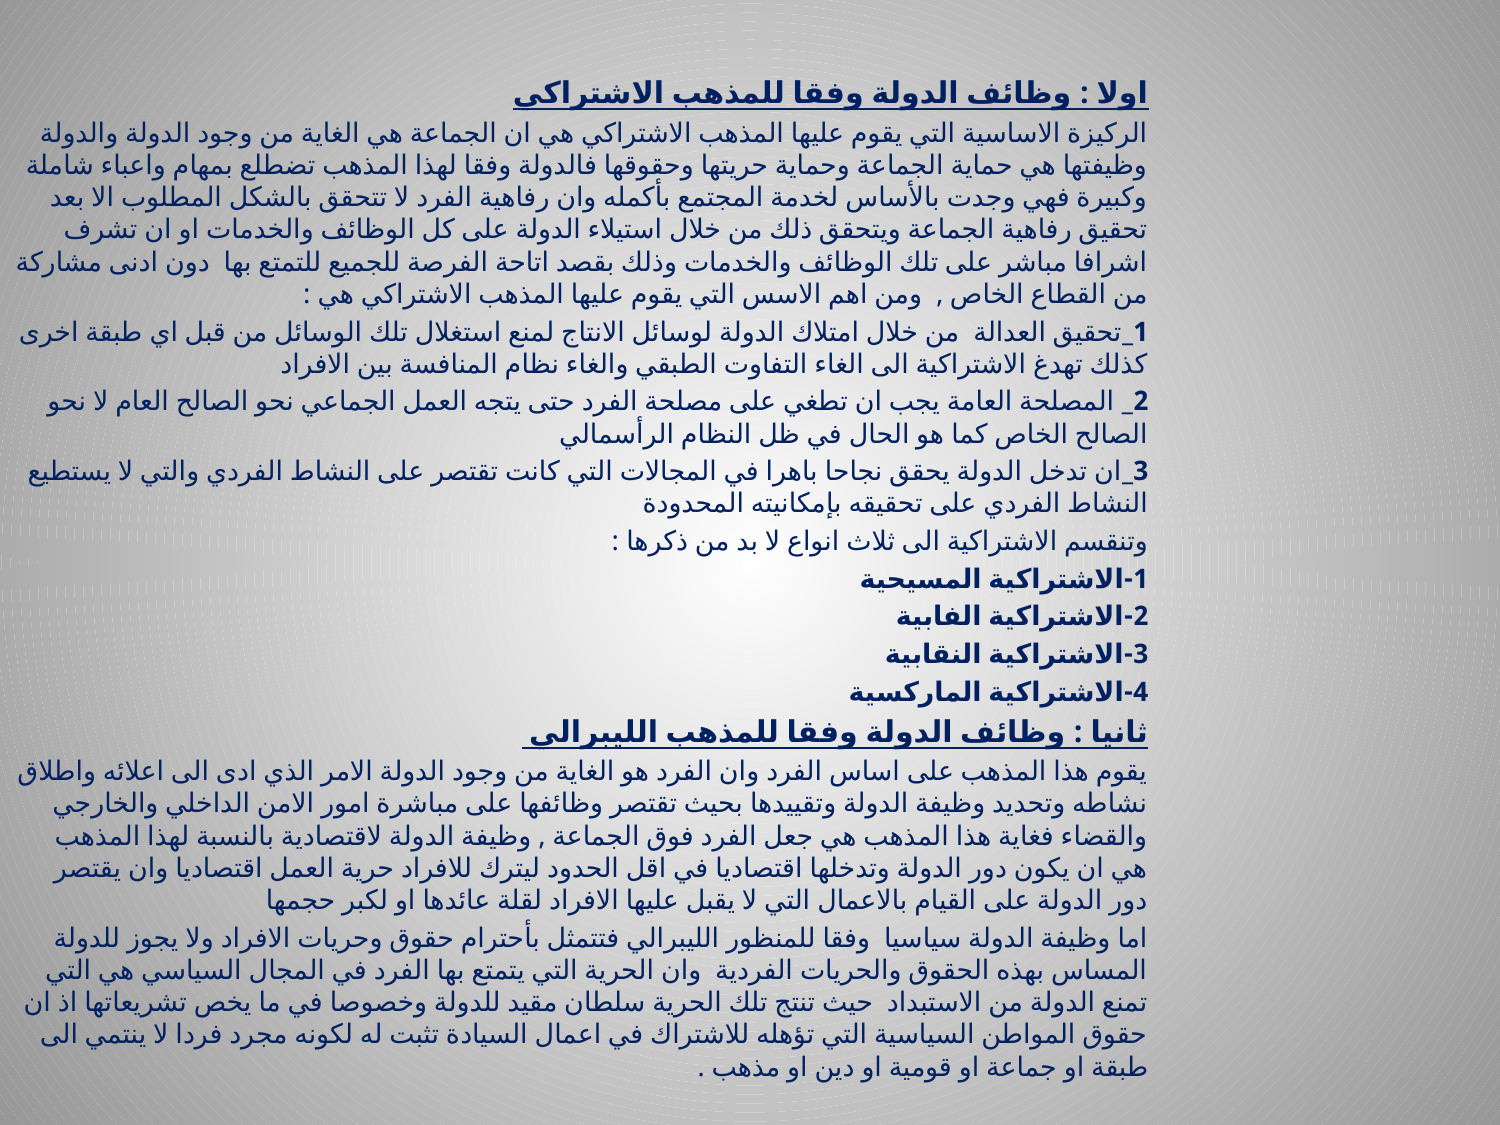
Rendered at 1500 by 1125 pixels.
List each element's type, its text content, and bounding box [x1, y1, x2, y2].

list اولا : وظائف الدولة وفقا للمذهب الاشتراكي الركيزة الاساسية التي يقوم عليها المذهب الاشتراكي هي ان الجماعة هي الغاية من وجود الدولة والدولة وظيفتها هي حماية الجماعة وحماية حريتها وحقوقها فالدولة وفقا لهذا المذهب تضطلع بمهام واعباء شاملة وكبيرة فهي وجدت بالأساس لخدمة المجتمع بأكمله وان رفاهية الفرد لا تتحقق بالشكل المطلوب الا بعد تحقيق رفاهية الجماعة ويتحقق ذلك من خلال استيلاء الدولة على كل الوظائف والخدمات او ان تشرف اشرافا مباشر على تلك الوظائف والخدمات وذلك بقصد اتاحة الفرصة للجميع للتمتع بها دون ادنى مشاركة من القطاع الخاص , ومن اهم الاسس التي يقوم عليها المذهب الاشتراكي هي : 1_تحقيق العدالة من خلال امتلاك الدولة لوسائل الانتاج لمنع استغلال تلك الوسائل من قبل اي طبقة اخرى كذلك تهدغ الاشتراكية الى الغاء التفاوت الطبقي والغاء نظام المنافسة بين الافراد 2_ المصلحة العامة يجب ان تطغي على مصلحة الفرد حتى يتجه العمل الجماعي نحو الصالح العام لا نحو الصالح الخاص كما هو الحال في ظل النظام الرأسمالي 3_ان تدخل الدولة يحقق نجاحا باهرا في المجالات التي كانت تقتصر على النشاط الفردي والتي لا يستطيع النشاط الفردي على تحقيقه بإمكانيته المحدودة وتنقسم الاشتراكية الى ثلاث انواع لا بد من ذكرها : 1-الاشتراكية المسيحية 2-الاشتراكية الفابية 3-الاشتراكية النقابية 4-الاشتراكية الماركسية ثانيا : وظائف الدولة وفقا للمذهب الليبرالي يقوم هذا المذهب على اساس الفرد وان الفرد هو الغاية من وجود الدولة الامر الذي ادى الى اعلائه واطلاق نشاطه وتحديد وظيفة الدولة وتقييدها بحيث تقتصر وظائفها على مباشرة امور الامن الداخلي والخارجي والقضاء فغاية هذا المذهب هي جعل الفرد فوق الجماعة , وظيفة الدولة لاقتصادية بالنسبة لهذا المذهب هي ان يكون دور الدولة وتدخلها اقتصاديا في اقل الحدود ليترك للافراد حرية العمل اقتصاديا وان يقتصر دور الدولة على القيام بالاعمال التي لا يقبل عليها الافراد لقلة عائدها او لكبر حجمها اما وظيفة الدولة سياسيا وفقا للمنظور الليبرالي فتتمثل بأحترام حقوق وحريات الافراد ولا يجوز للدولة المساس بهذه الحقوق والحريات الفردية وان الحرية التي يتمتع بها الفرد في المجال السياسي هي التي تمنع الدولة من الاستبداد حيث تنتج تلك الحرية سلطان مقيد للدولة وخصوصا في ما يخص تشريعاتها اذ ان حقوق المواطن السياسية التي تؤهله للاشتراك في اعمال السيادة تثبت له لكونه مجرد فردا لا ينتمي الى طبقة او جماعة او قومية او دين او مذهب . [0, 66, 1164, 1125]
